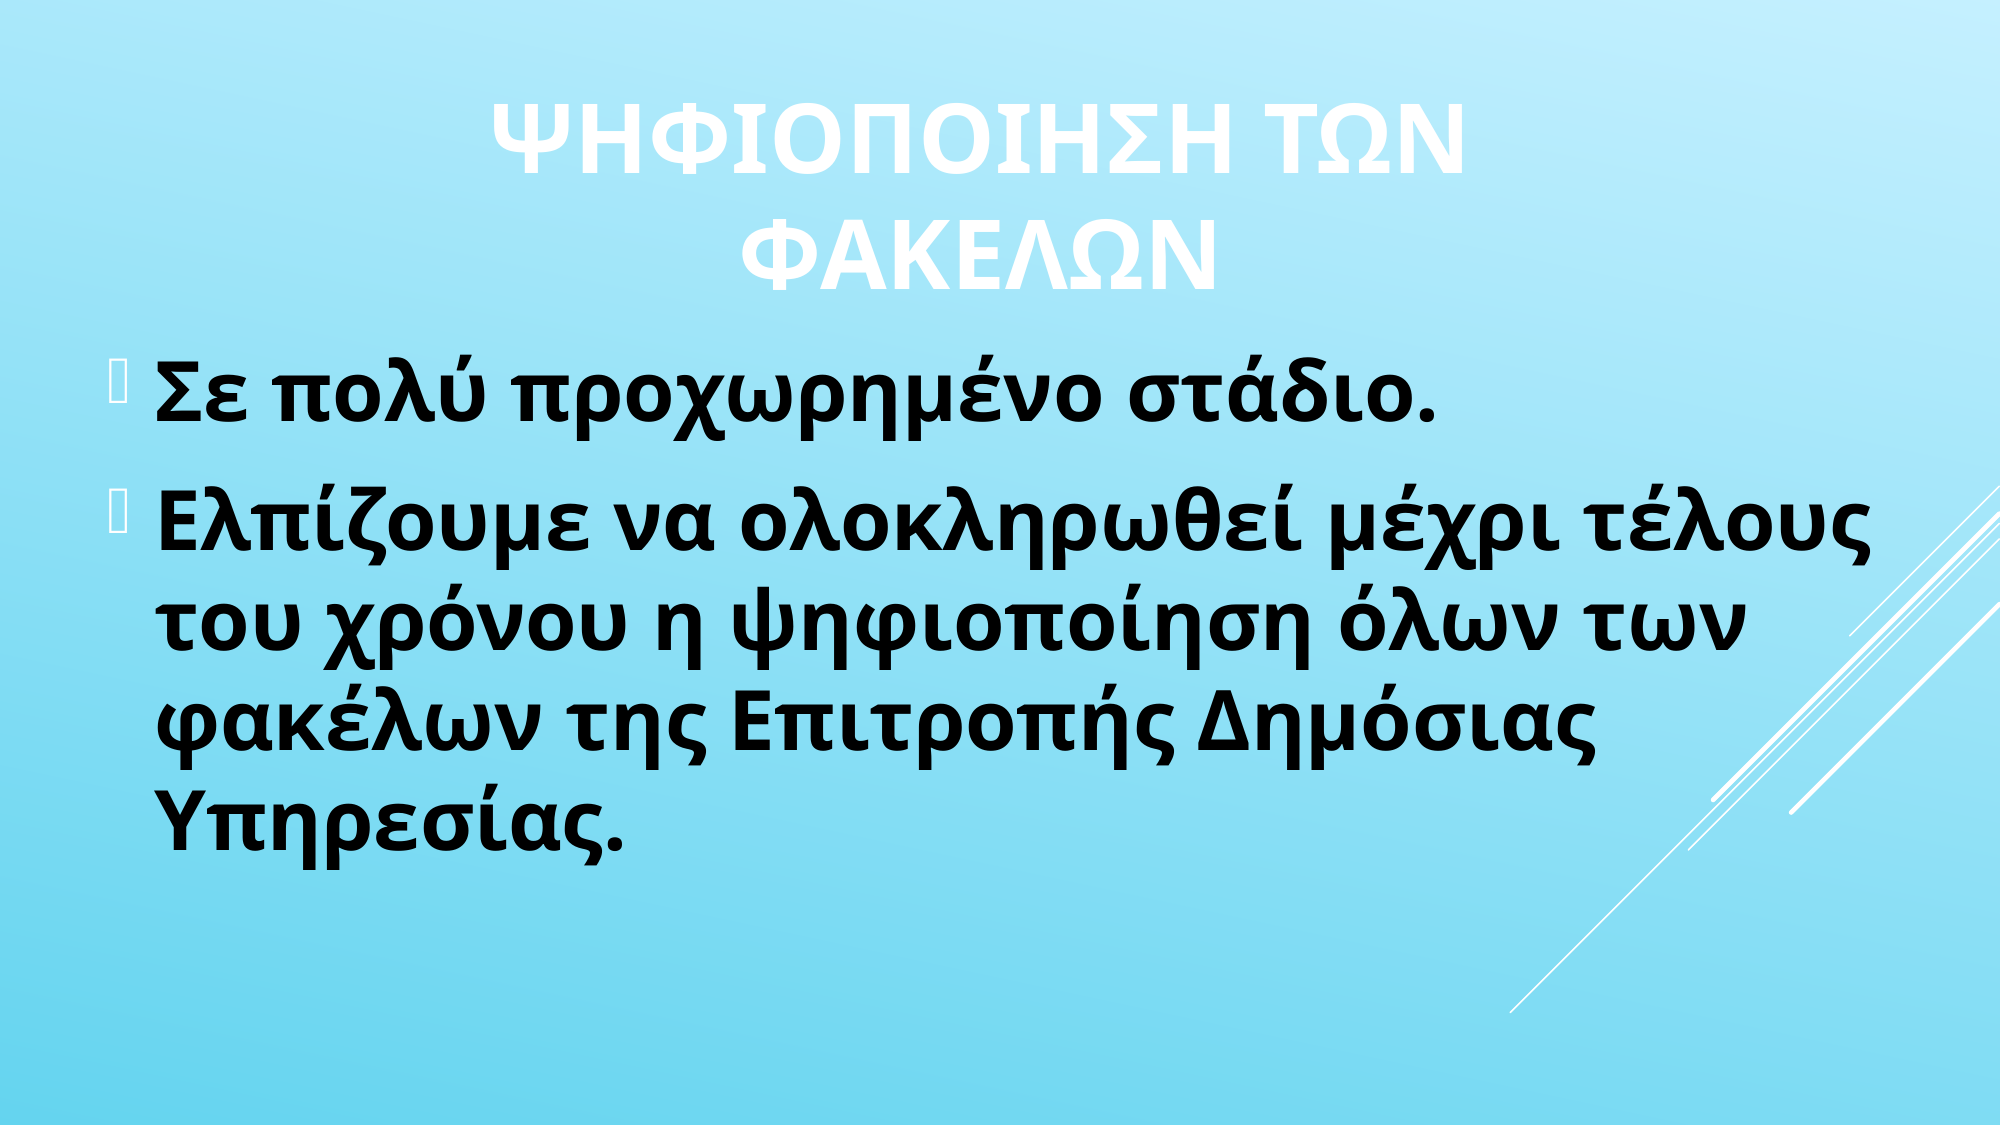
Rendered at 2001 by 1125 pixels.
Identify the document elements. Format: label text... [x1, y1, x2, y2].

title ΨηφιοποΙΗση των φαΚΕλων [280, 68, 1681, 245]
list Σε πολύ προχωρημένο στάδιο. Ελπίζουμε να ολοκληρωθεί μέχρι τέλους του χρόνου η ψηφιοποίηση όλων των φακέλων της Επιτροπής Δημόσιας Υπηρεσίας. [92, 245, 1914, 960]
